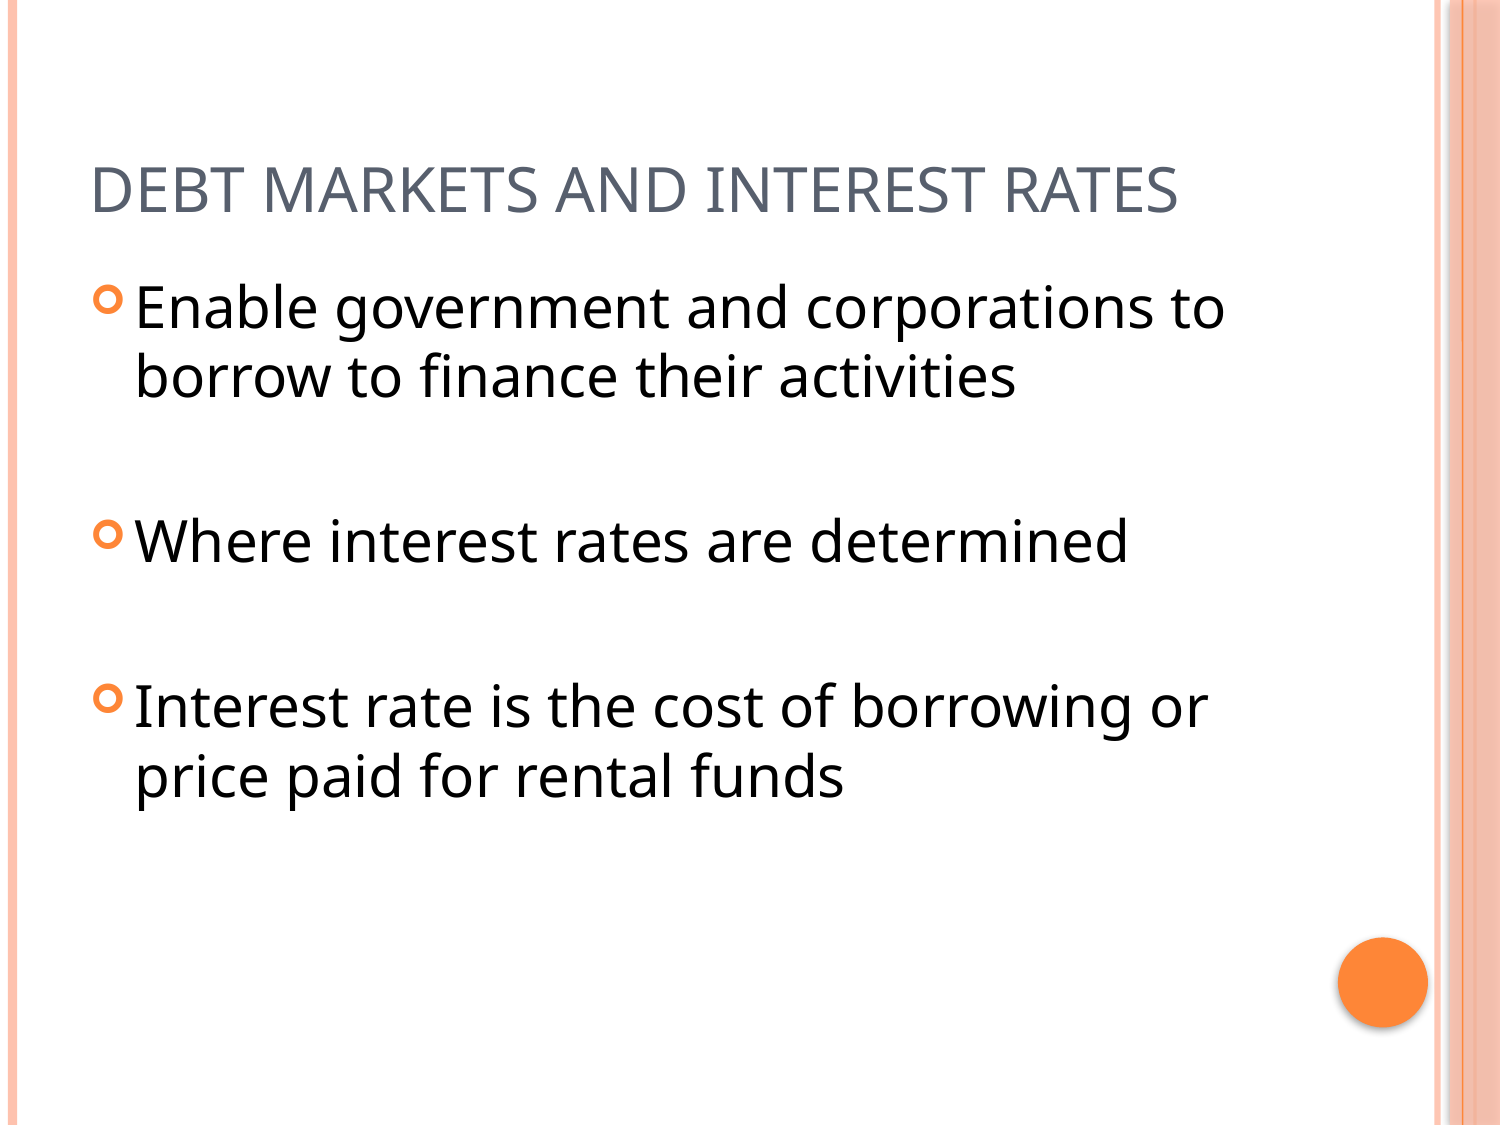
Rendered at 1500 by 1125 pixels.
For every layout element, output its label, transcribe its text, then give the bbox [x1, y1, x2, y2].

title Debt markets and interest rates [75, 45, 1300, 233]
list Enable government and corporations to borrow to finance their activities Where interest rates are determined Interest rate is the cost of borrowing or price paid for rental funds [75, 262, 1300, 1062]
